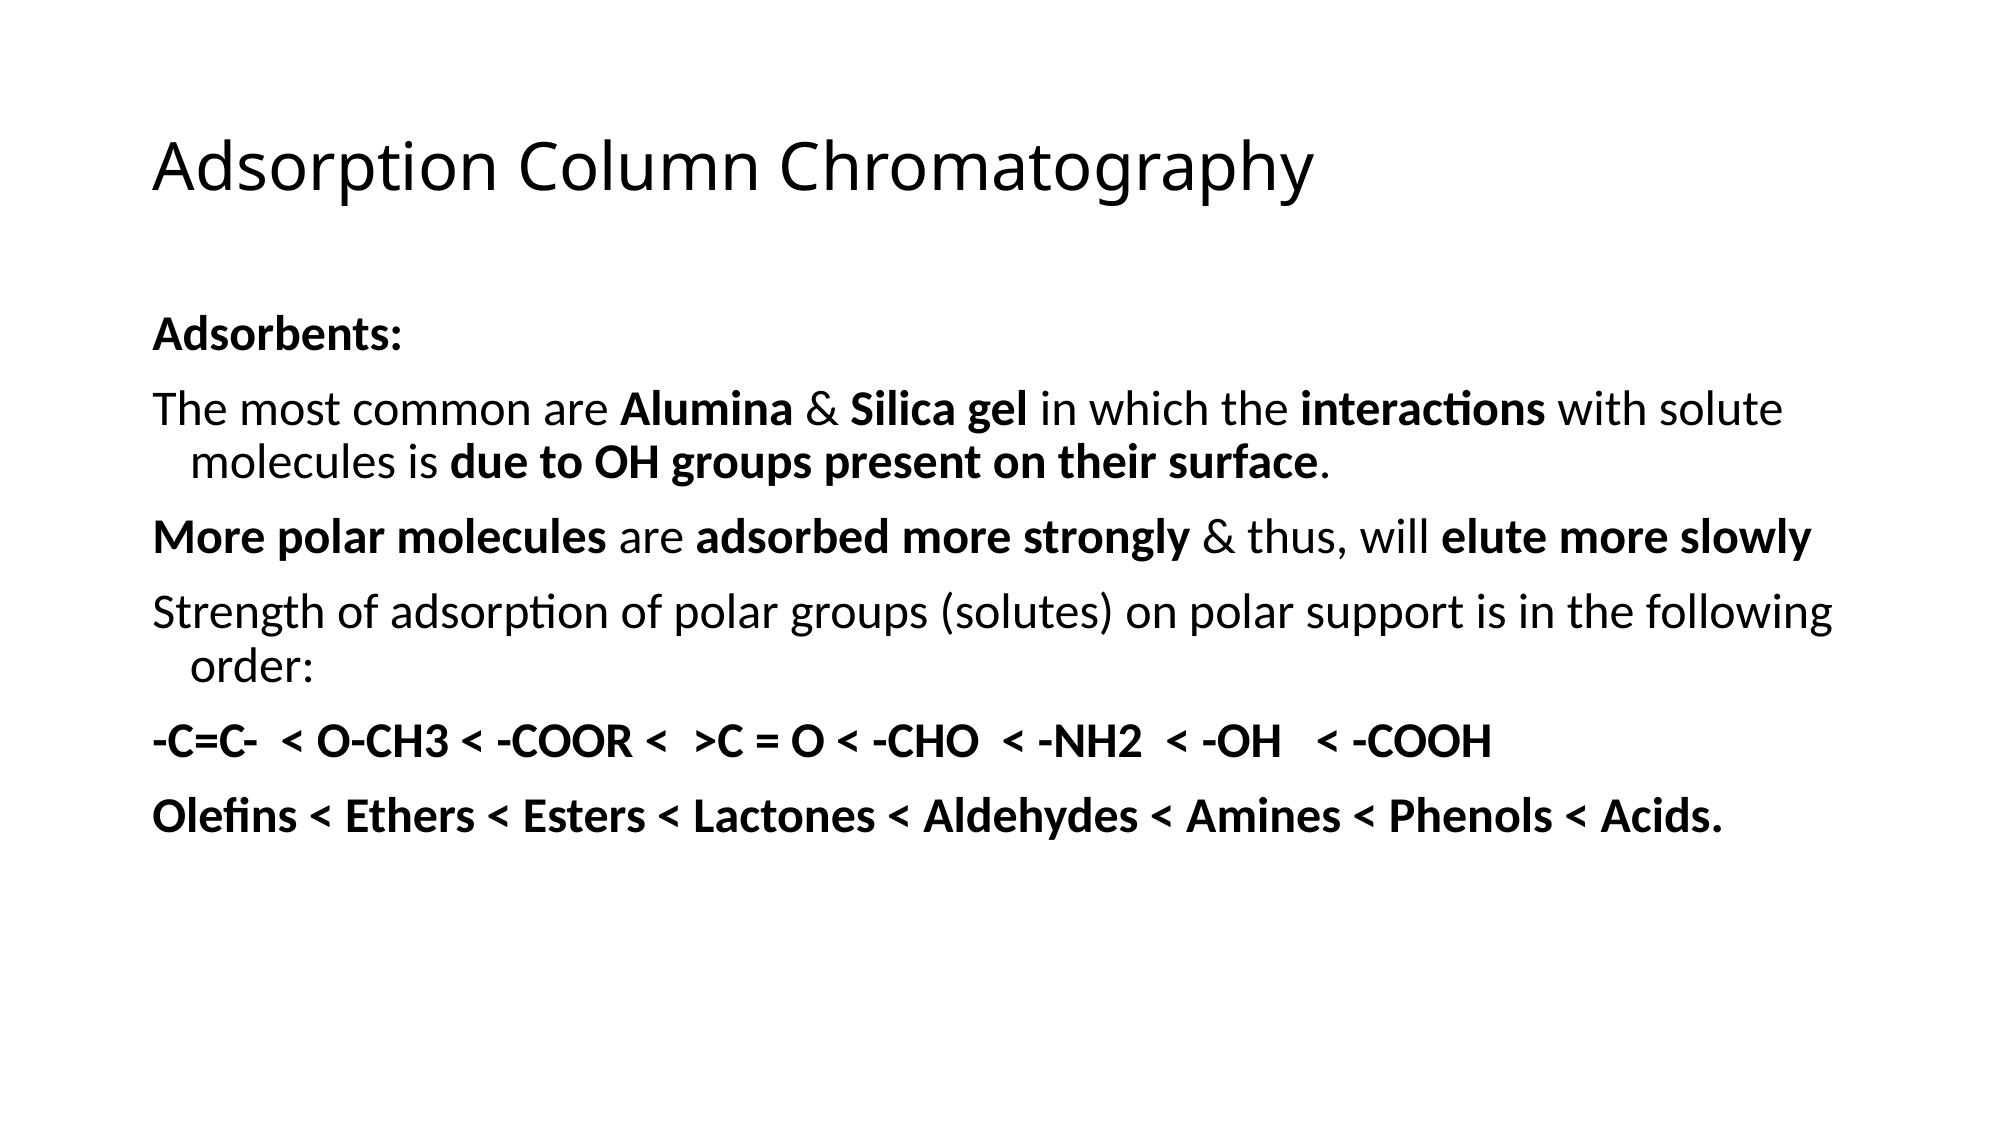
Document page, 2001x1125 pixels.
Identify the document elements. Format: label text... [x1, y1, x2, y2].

title Adsorption Column Chromatography [137, 59, 1863, 278]
list Adsorbents: The most common are Alumina & Silica gel in which the interactions with solute molecules is due to OH groups present on their surface. More polar molecules are adsorbed more strongly & thus, will elute more slowly Strength of adsorption of polar groups (solutes) on polar support is in the following order: -C=C- < O-CH3 < -COOR < >C = O < -CHO < -NH2 < -OH < -COOH Olefins < Ethers < Esters < Lactones < Aldehydes < Amines < Phenols < Acids. [137, 299, 1863, 1014]
